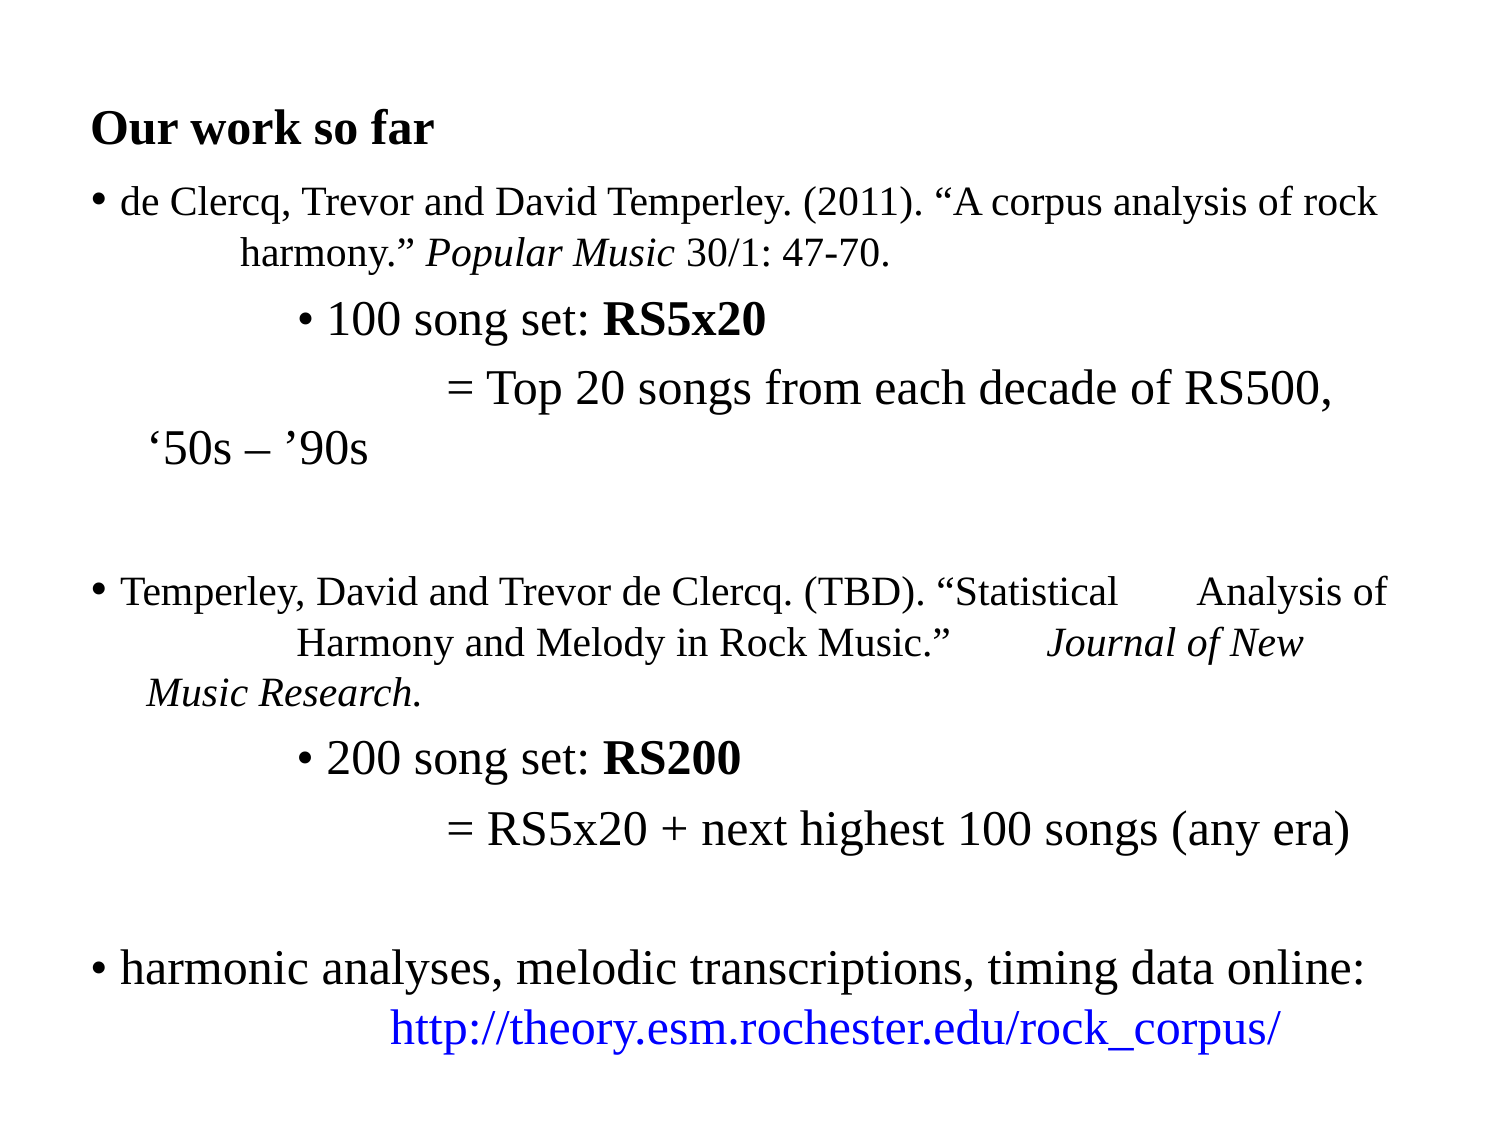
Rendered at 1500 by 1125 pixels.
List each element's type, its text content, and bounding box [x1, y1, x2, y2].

list Our work so far • de Clercq, Trevor and David Temperley. (2011). “A corpus analysis of rock harmony.” Popular Music 30/1: 47-70. • 100 song set: RS5x20 = Top 20 songs from each decade of RS500, ‘50s – ’90s • Temperley, David and Trevor de Clercq. (TBD). “Statistical Analysis of Harmony and Melody in Rock Music.” Journal of New Music Research. • 200 song set: RS200 = RS5x20 + next highest 100 songs (any era) • harmonic analyses, melodic transcriptions, timing data online: http://theory.esm.rochester.edu/rock_corpus/ [75, 87, 1425, 1005]
